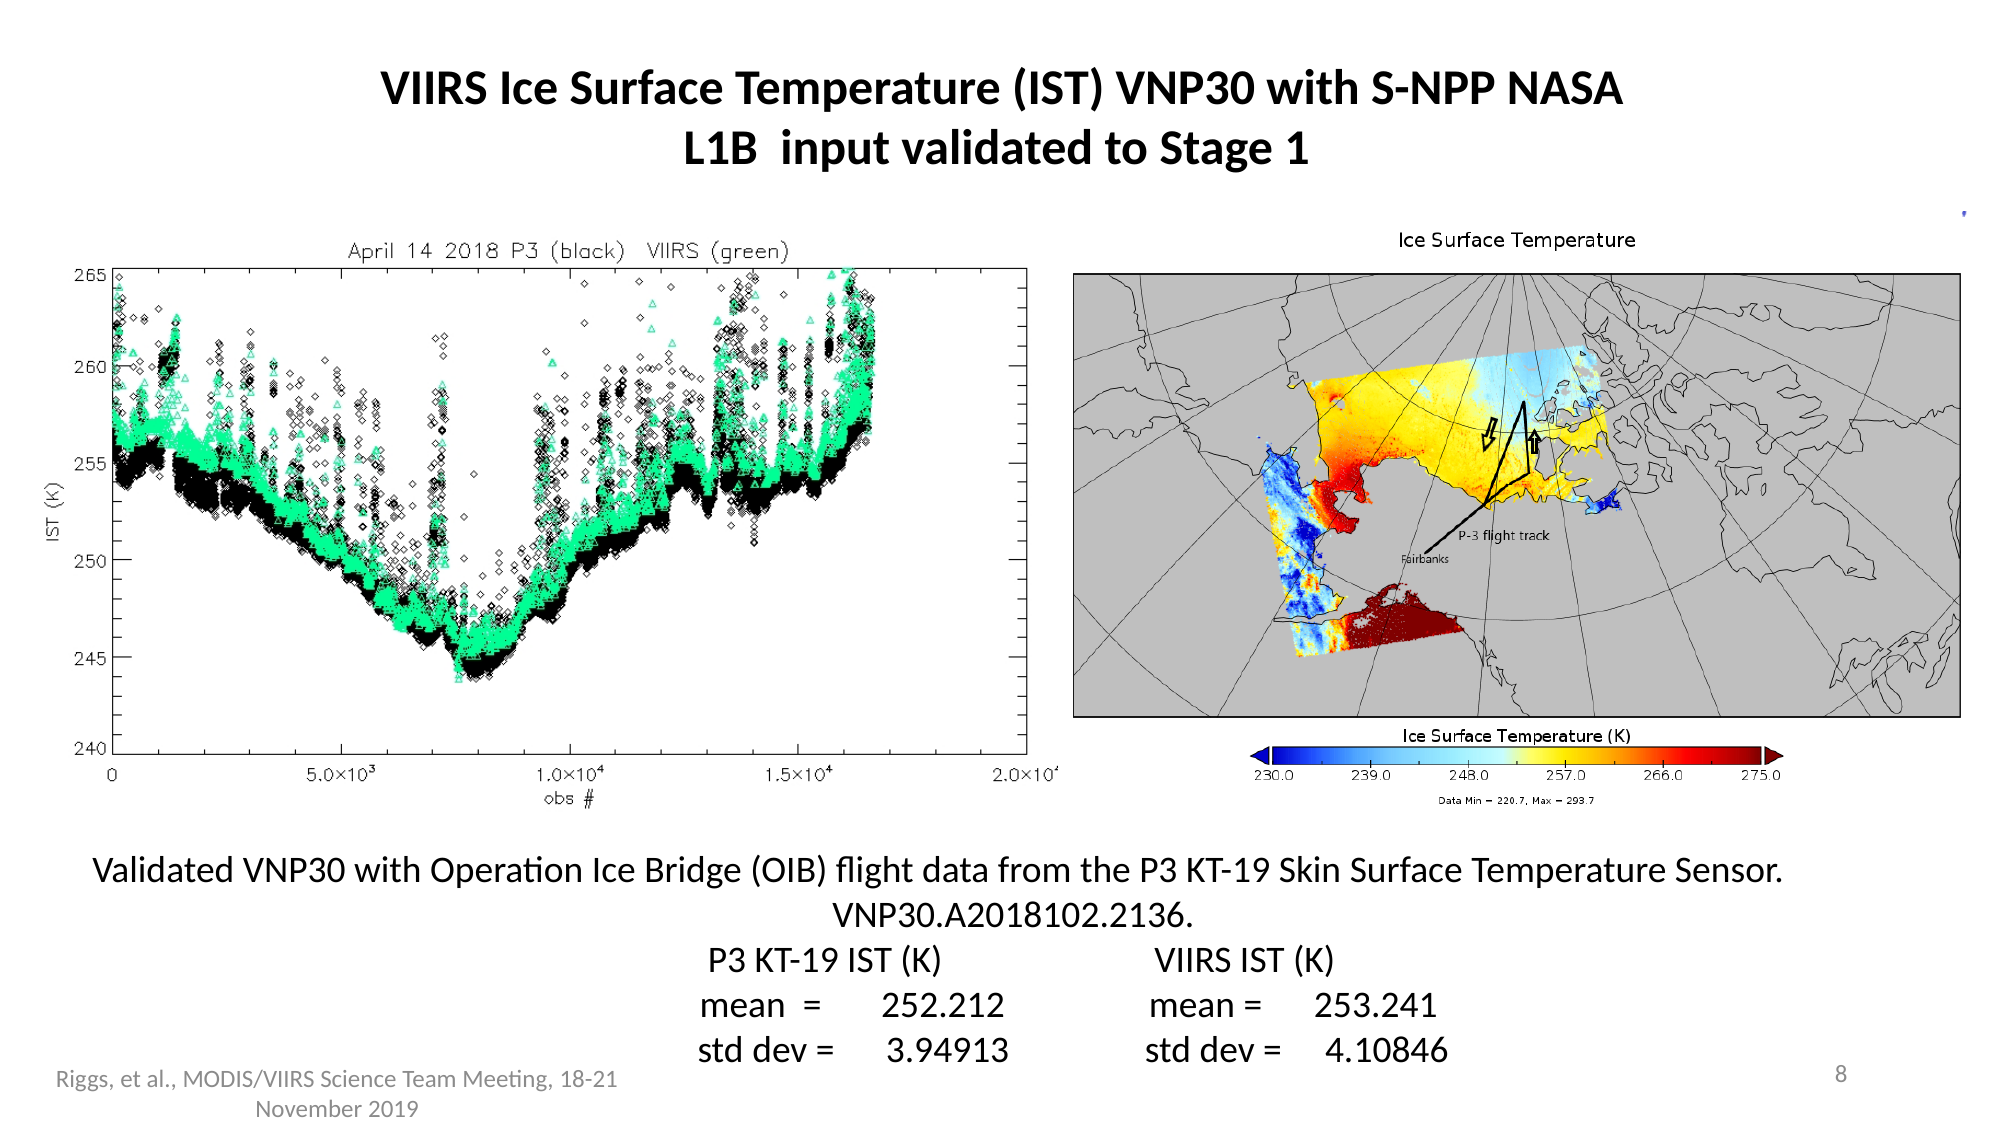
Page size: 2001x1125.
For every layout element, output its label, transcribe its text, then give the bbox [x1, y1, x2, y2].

footer Riggs, et al., MODIS/VIIRS Science Team Meeting, 18-21 November 2019 [0, 1062, 675, 1123]
picture [7, 234, 1058, 826]
picture [1066, 211, 1967, 816]
text_box VIIRS Ice Surface Temperature (IST) VNP30 with S-NPP NASA L1B input validated to Stage 1 [326, 2, 1679, 228]
text_box Validated VNP30 with Operation Ice Bridge (OIB) flight data from the P3 KT-19 Skin Surface Temperature Sensor. VNP30.A2018102.2136. P3 KT-19 IST (K) VIIRS IST (K) mean = 252.212 mean = 253.241 std dev = 3.94913 std dev = 4.10846 [77, 837, 1967, 1078]
slide_number 8 [1412, 1042, 1863, 1103]
